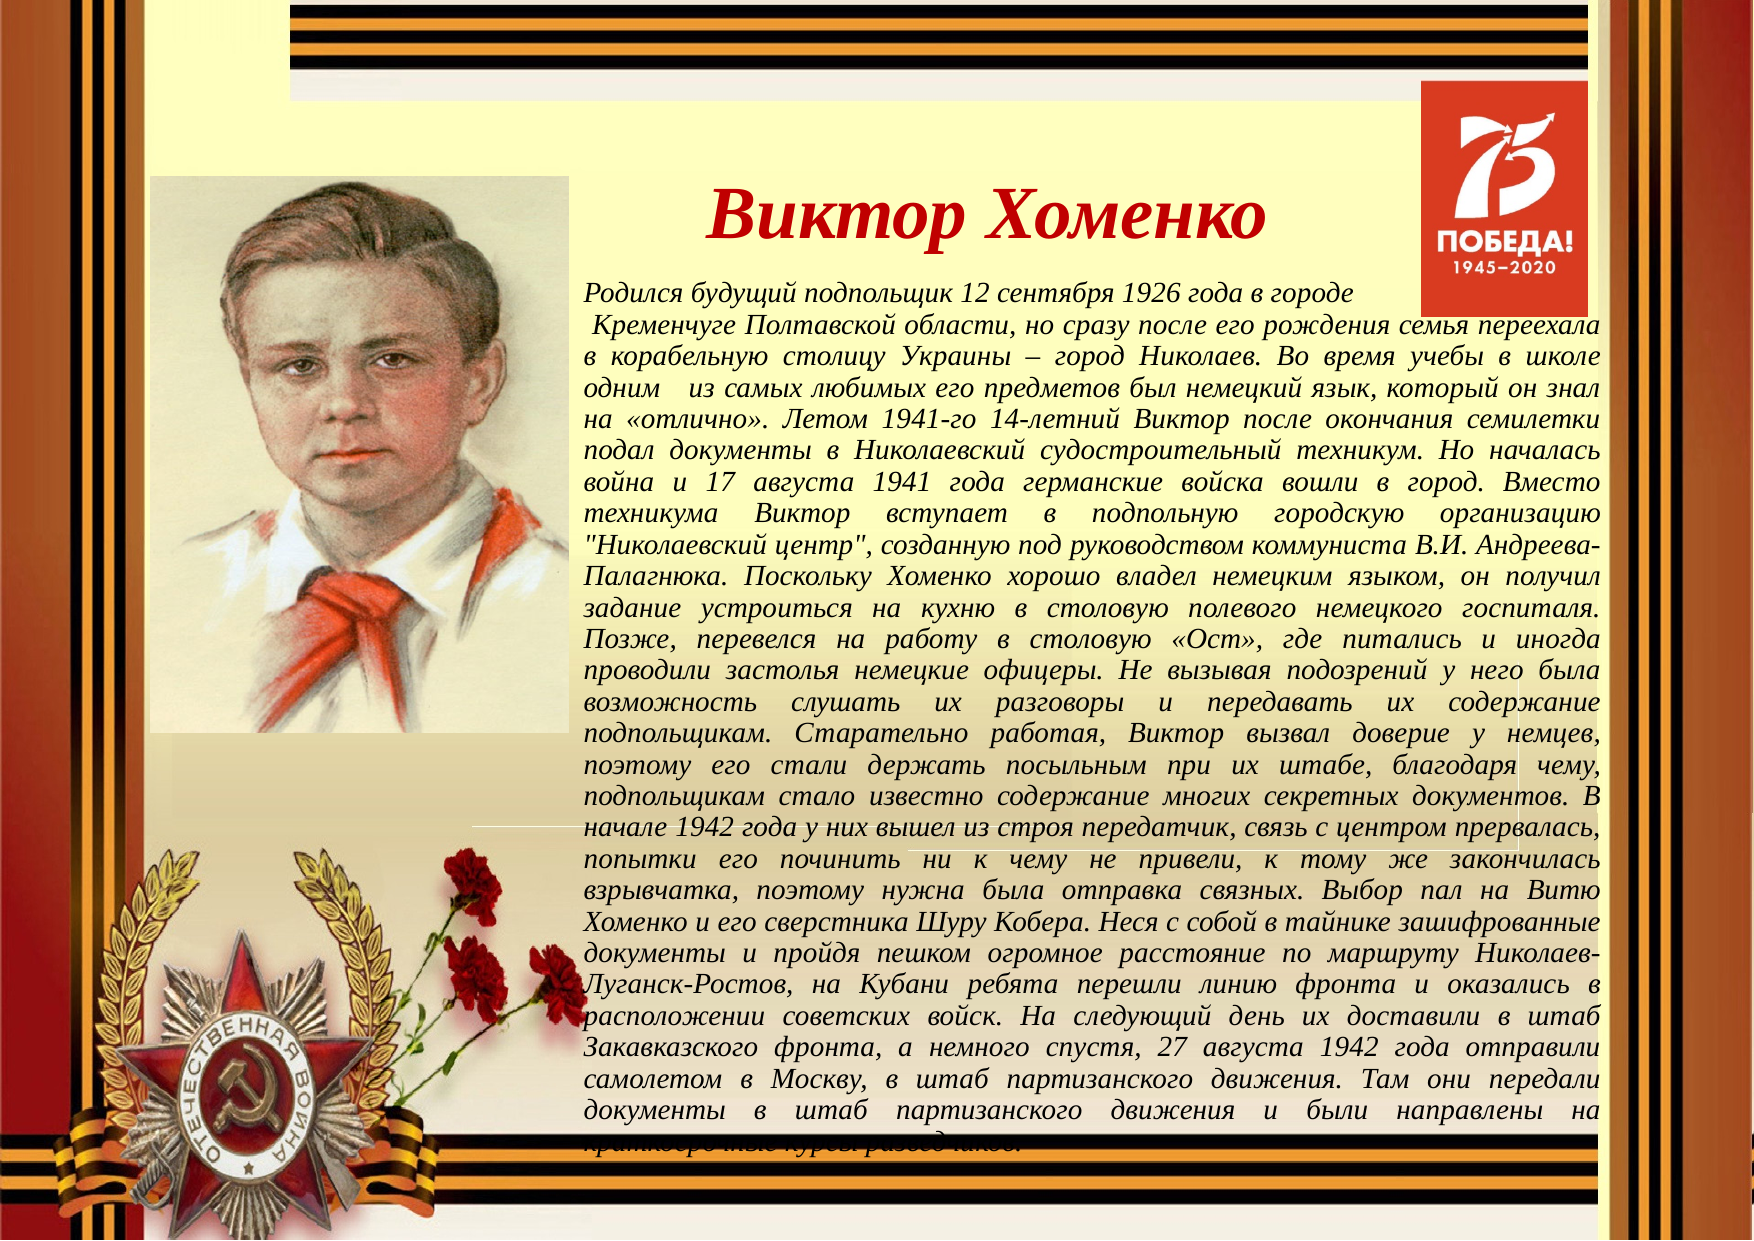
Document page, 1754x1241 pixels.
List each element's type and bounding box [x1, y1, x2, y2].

list [150, 176, 569, 734]
picture [0, 0, 1754, 1241]
